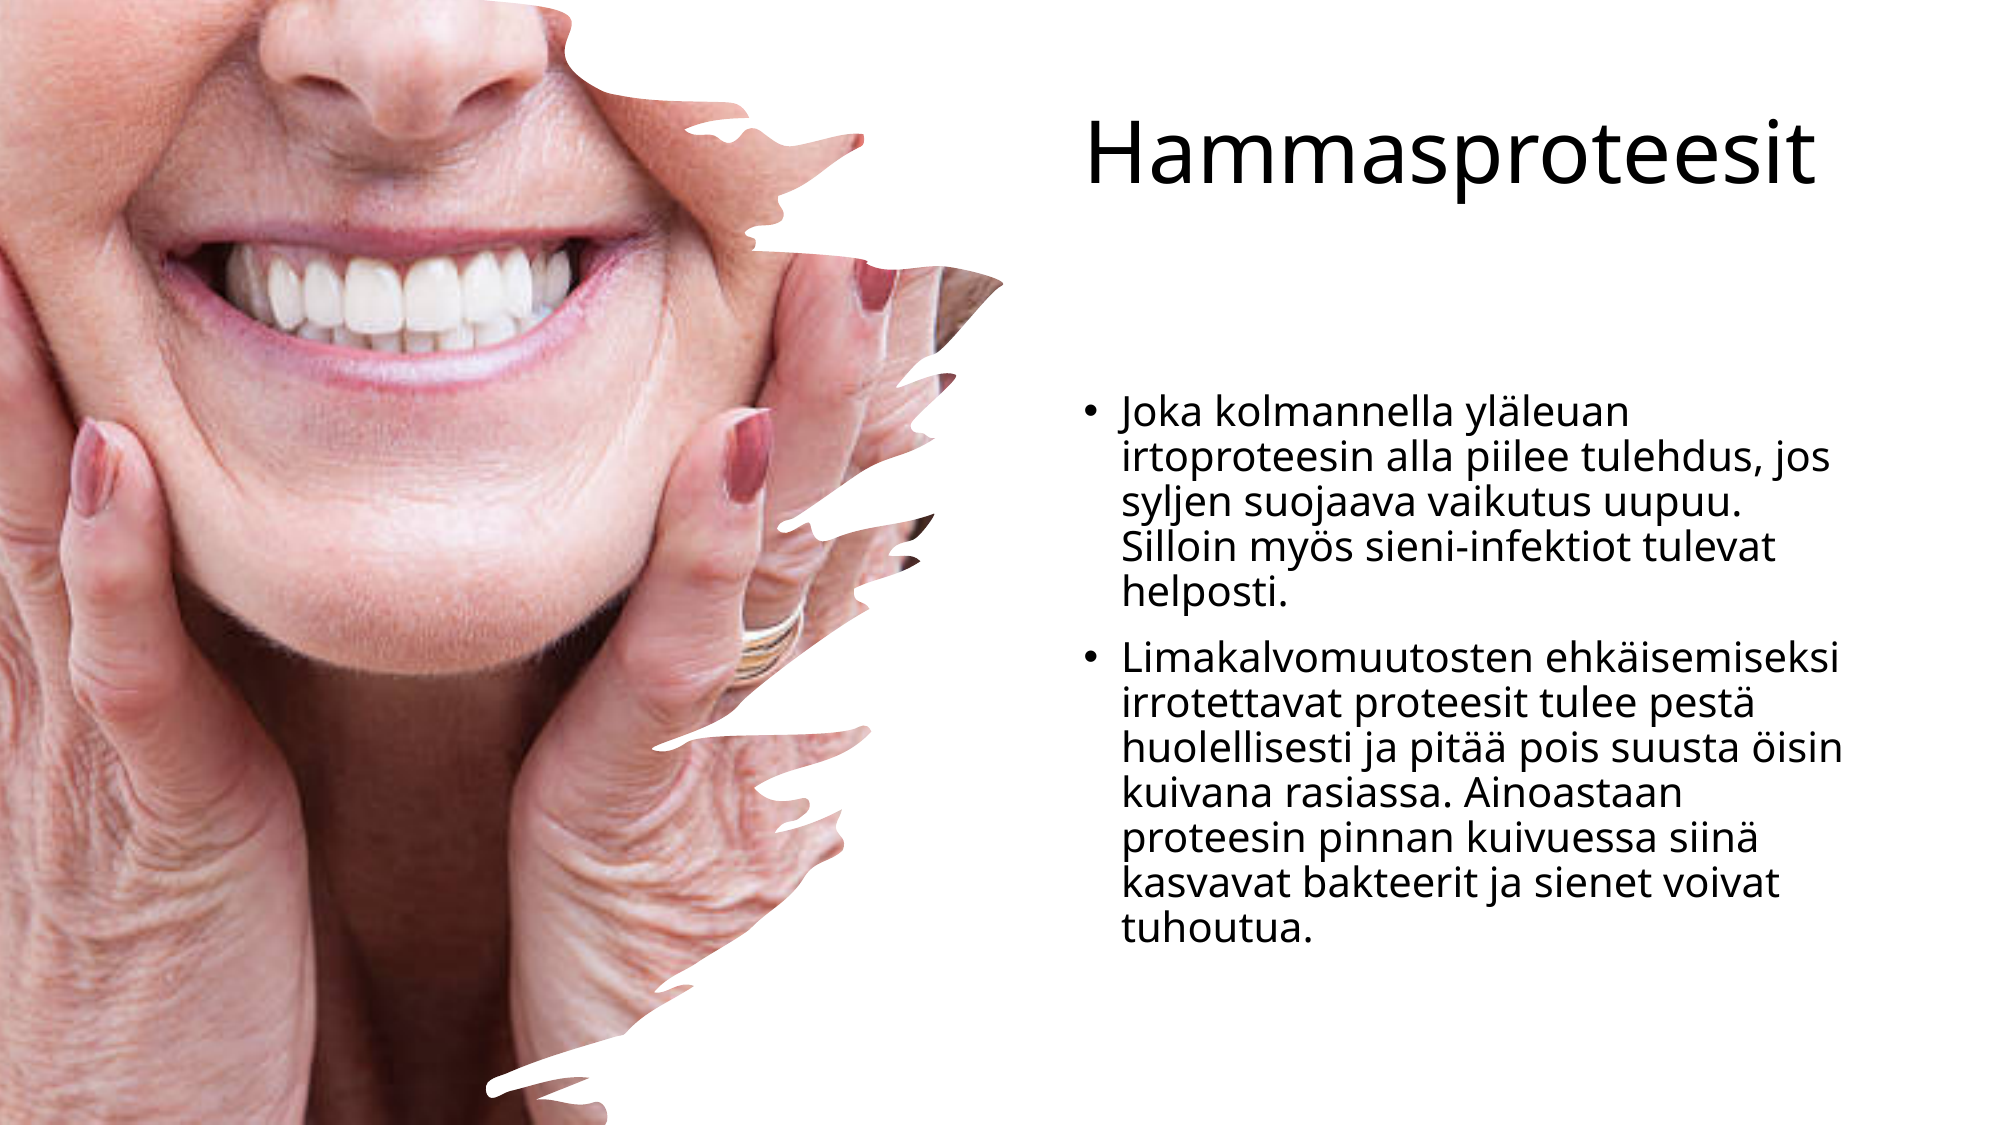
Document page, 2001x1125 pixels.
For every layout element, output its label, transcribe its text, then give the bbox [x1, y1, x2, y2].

picture [0, 0, 1004, 1125]
text_box [1004, 0, 2000, 1125]
list Joka kolmannella yläleuan irtoproteesin alla piilee tulehdus, jos syljen suojaava vaikutus uupuu. Silloin myös sieni-infektiot tulevat helposti. Limakalvomuutosten ehkäisemiseksi irrotettavat proteesit tulee pestä huolellisesti ja pitää pois suusta öisin kuivana rasiassa. Ainoastaan proteesin pinnan kuivuessa siinä kasvavat bakteerit ja sienet voivat tuhoutua. [1068, 382, 1863, 1014]
title Hammasproteesit [1068, 59, 1863, 357]
